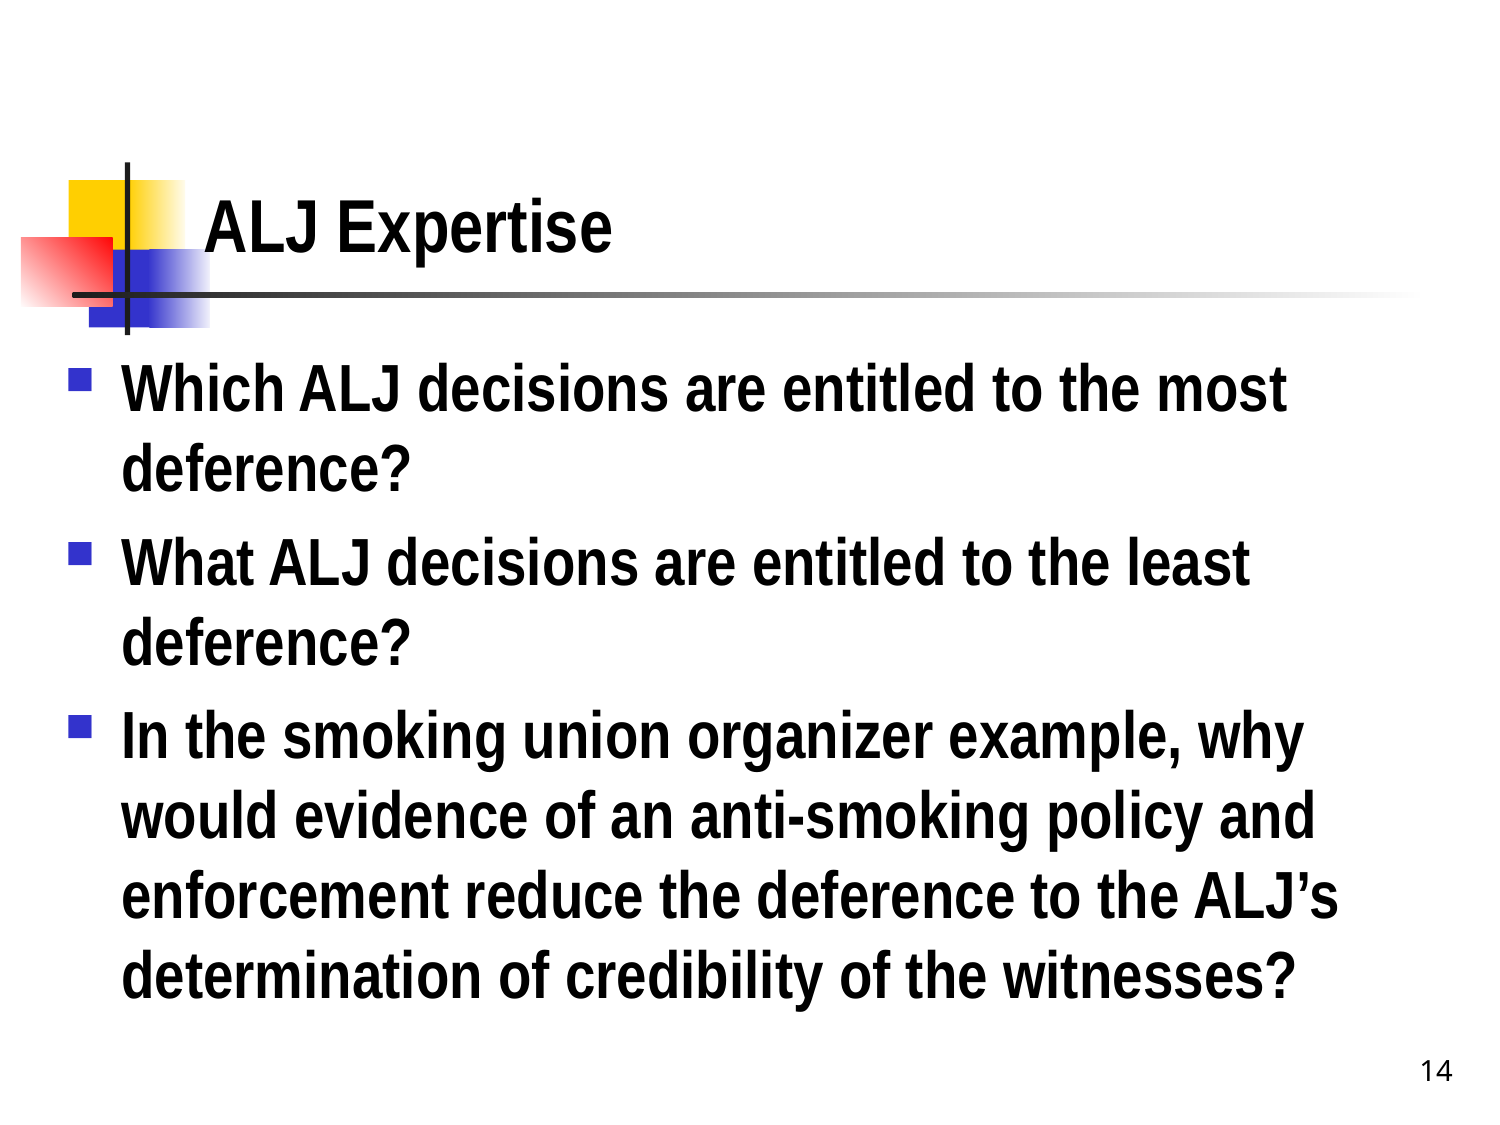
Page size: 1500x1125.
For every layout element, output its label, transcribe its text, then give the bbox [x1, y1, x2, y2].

list Which ALJ decisions are entitled to the most deference? What ALJ decisions are entitled to the least deference? In the smoking union organizer example, why would evidence of an anti-smoking policy and enforcement reduce the deference to the ALJ’s determination of credibility of the witnesses? [50, 337, 1450, 1075]
title ALJ Expertise [188, 35, 1468, 275]
slide_number 14 [1155, 1024, 1468, 1100]
